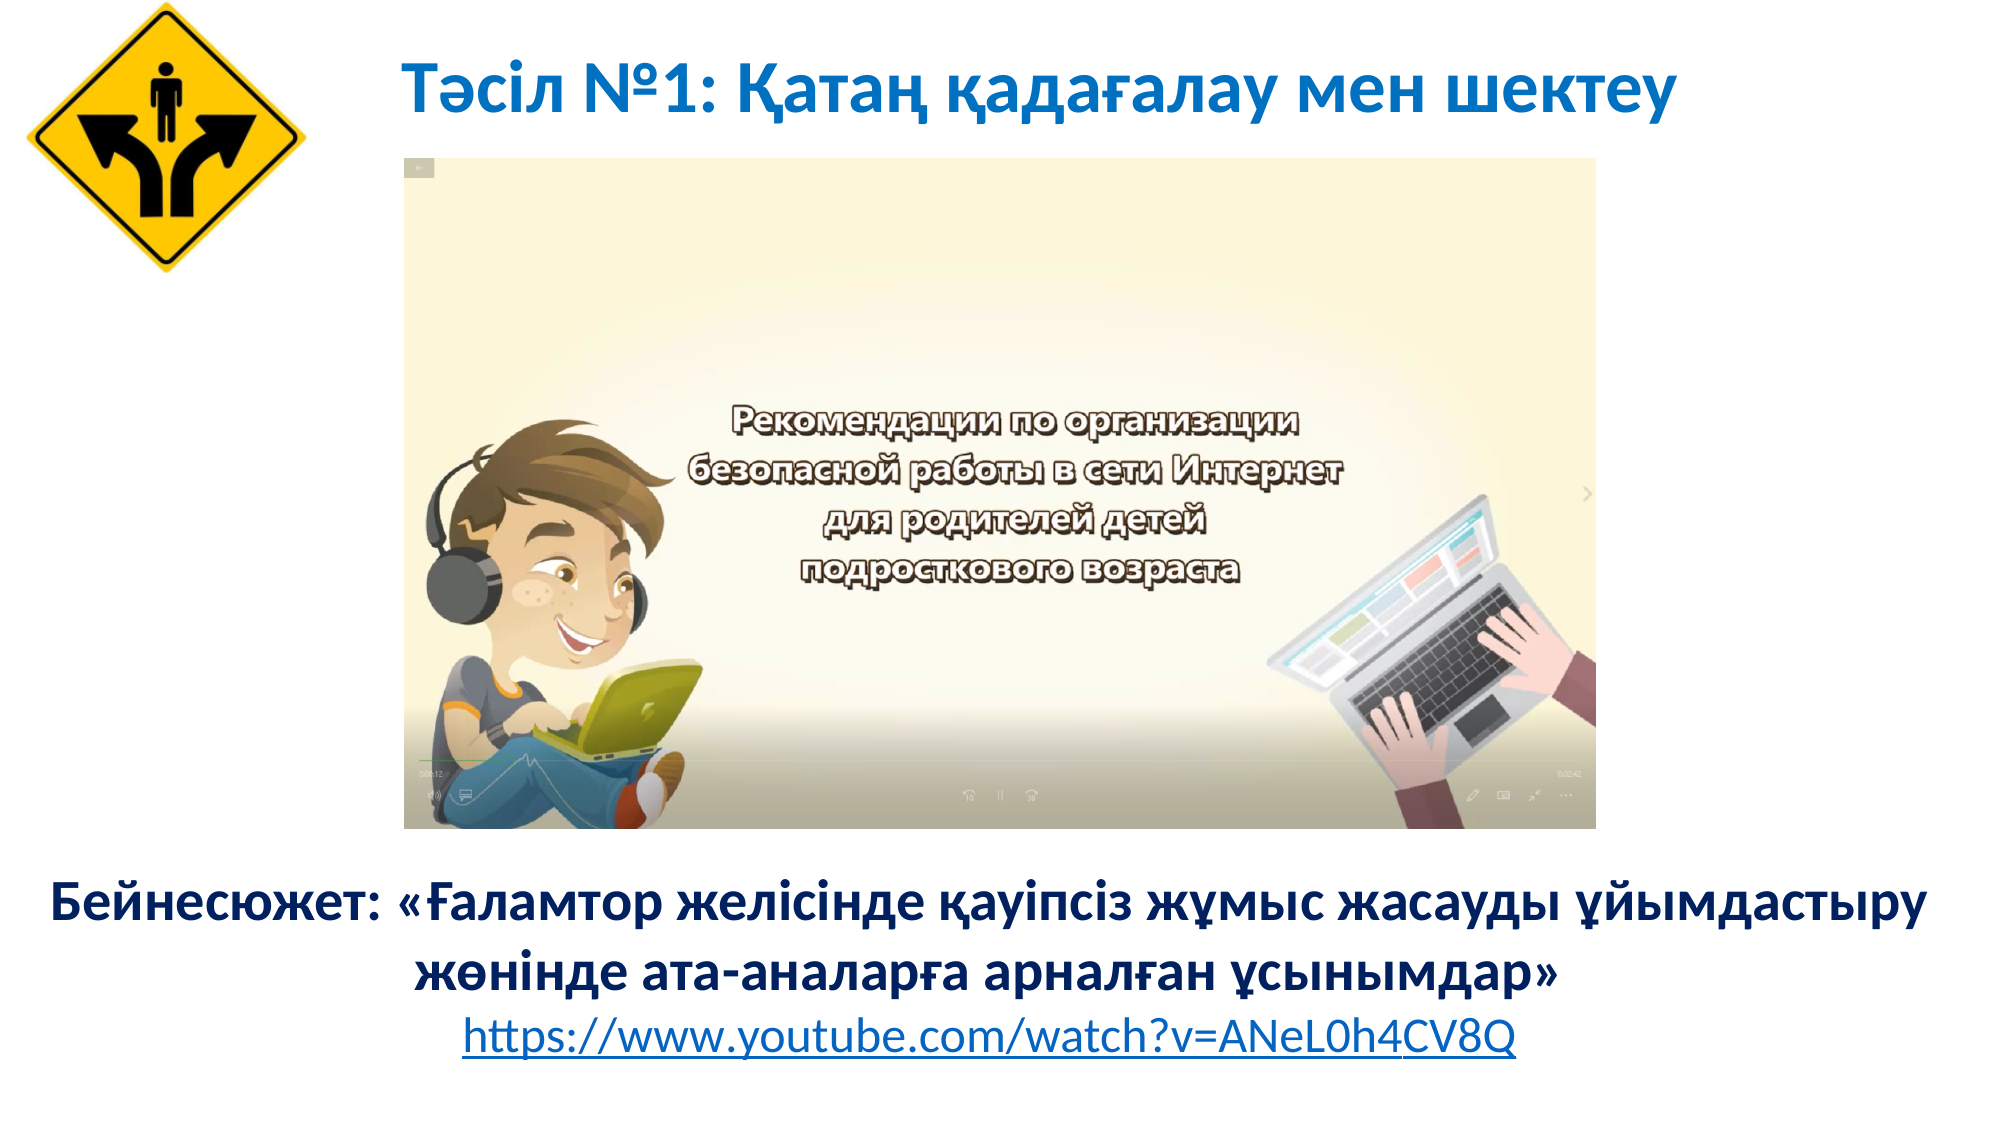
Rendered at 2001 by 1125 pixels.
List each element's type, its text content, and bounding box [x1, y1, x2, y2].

subtitle Бейнесюжет: «Ғаламтор желісінде қауіпсіз жұмыс жасауды ұйымдастыру жөнінде ата-аналарға арналған ұсынымдар» https://www.youtube.com/watch?v=ANeL0h4CV8Q [25, 855, 1954, 1104]
picture [25, 0, 307, 274]
title Тәсіл №1: Қатаң қадағалау мен шектеу [307, 30, 1786, 146]
picture [404, 158, 1596, 829]
